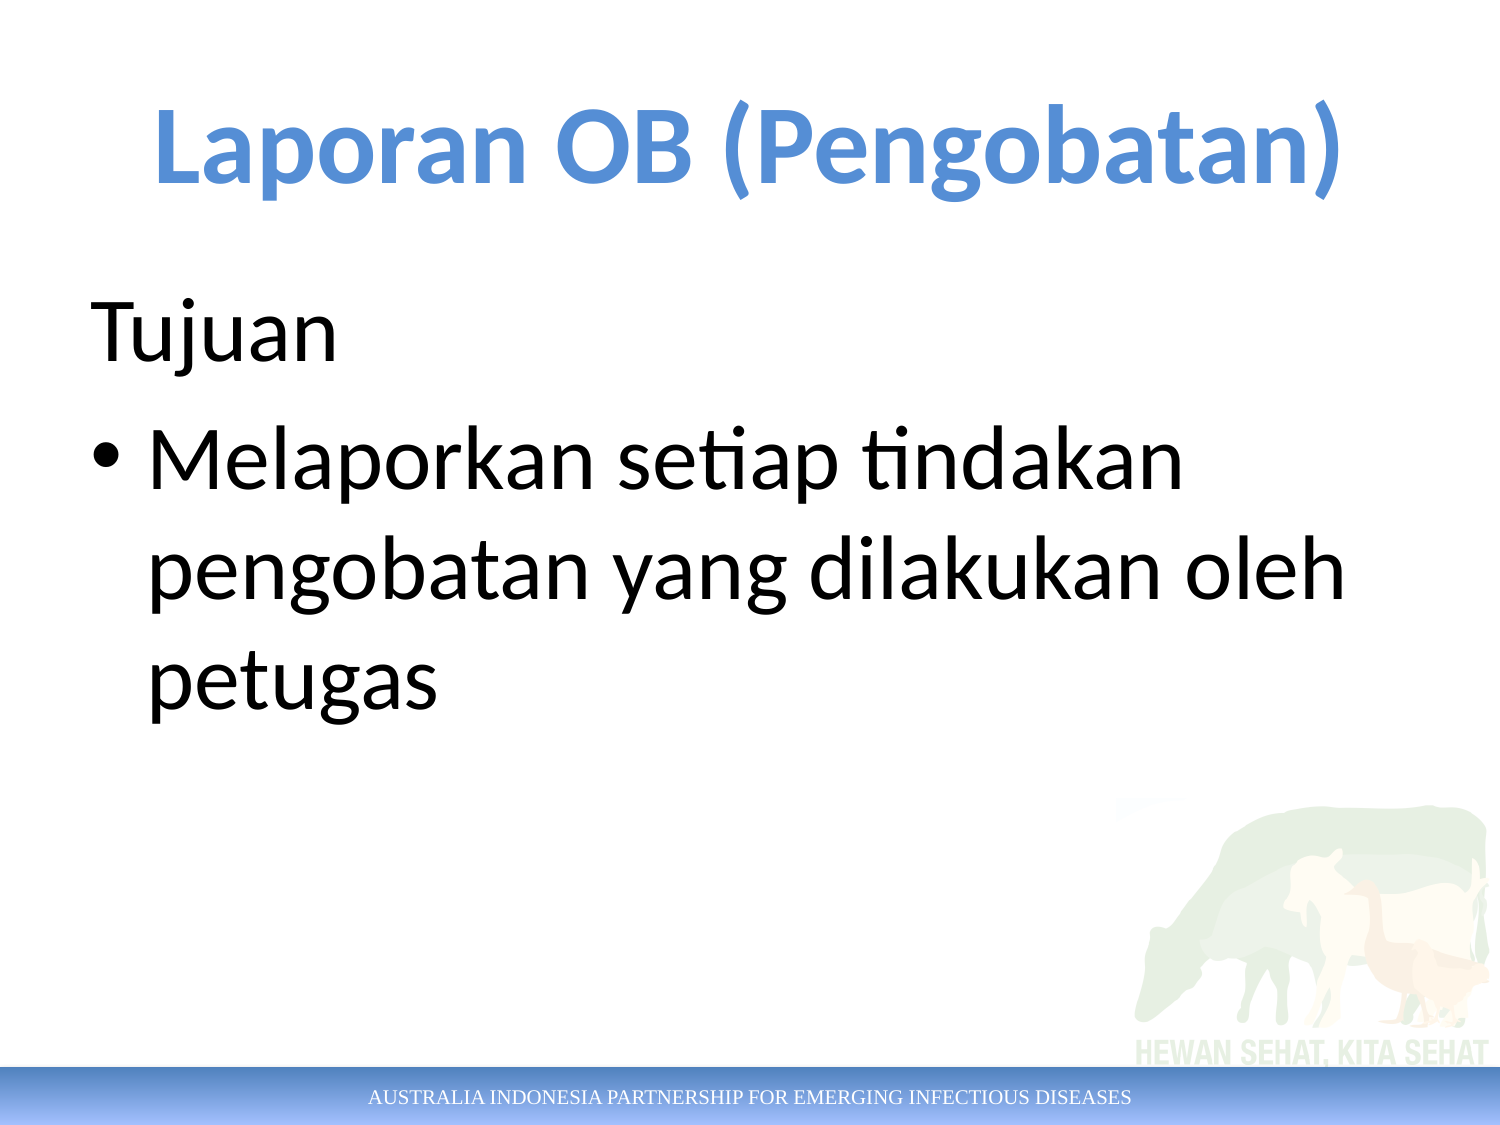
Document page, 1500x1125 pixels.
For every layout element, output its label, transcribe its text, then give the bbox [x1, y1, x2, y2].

list Tujuan Melaporkan setiap tindakan pengobatan yang dilakukan oleh petugas [75, 262, 1425, 1005]
title Laporan OB (Pengobatan) [75, 45, 1425, 233]
